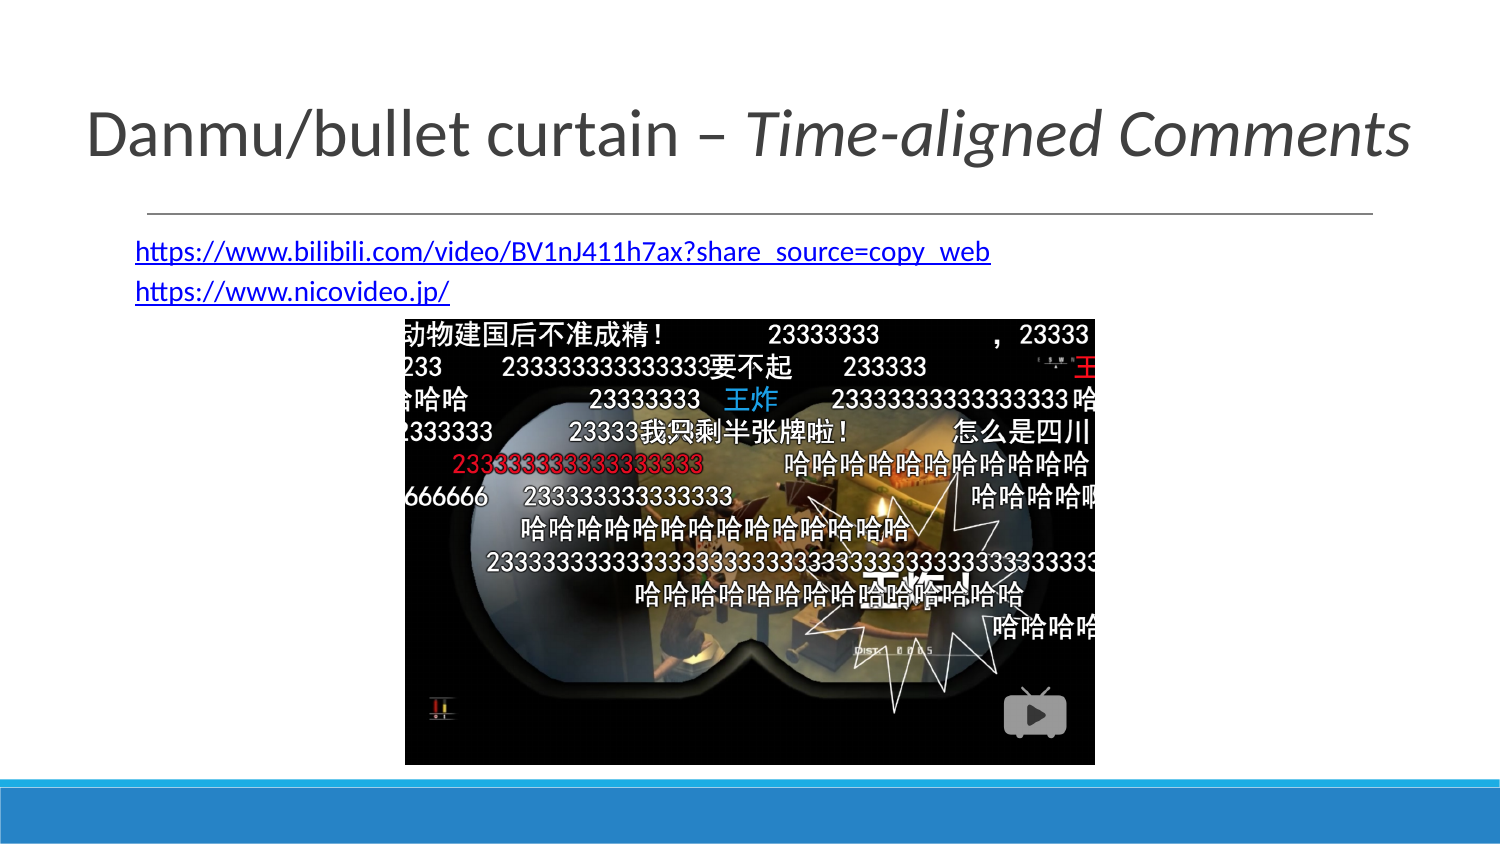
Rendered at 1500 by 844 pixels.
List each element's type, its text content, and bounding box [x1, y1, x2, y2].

list https://www.bilibili.com/video/BV1nJ411h7ax?share_source=copy_web https://www.nicovideo.jp/ [135, 227, 1373, 723]
title Danmu/bullet curtain – Time-aligned Comments [80, 63, 1420, 176]
picture [404, 319, 1096, 765]
